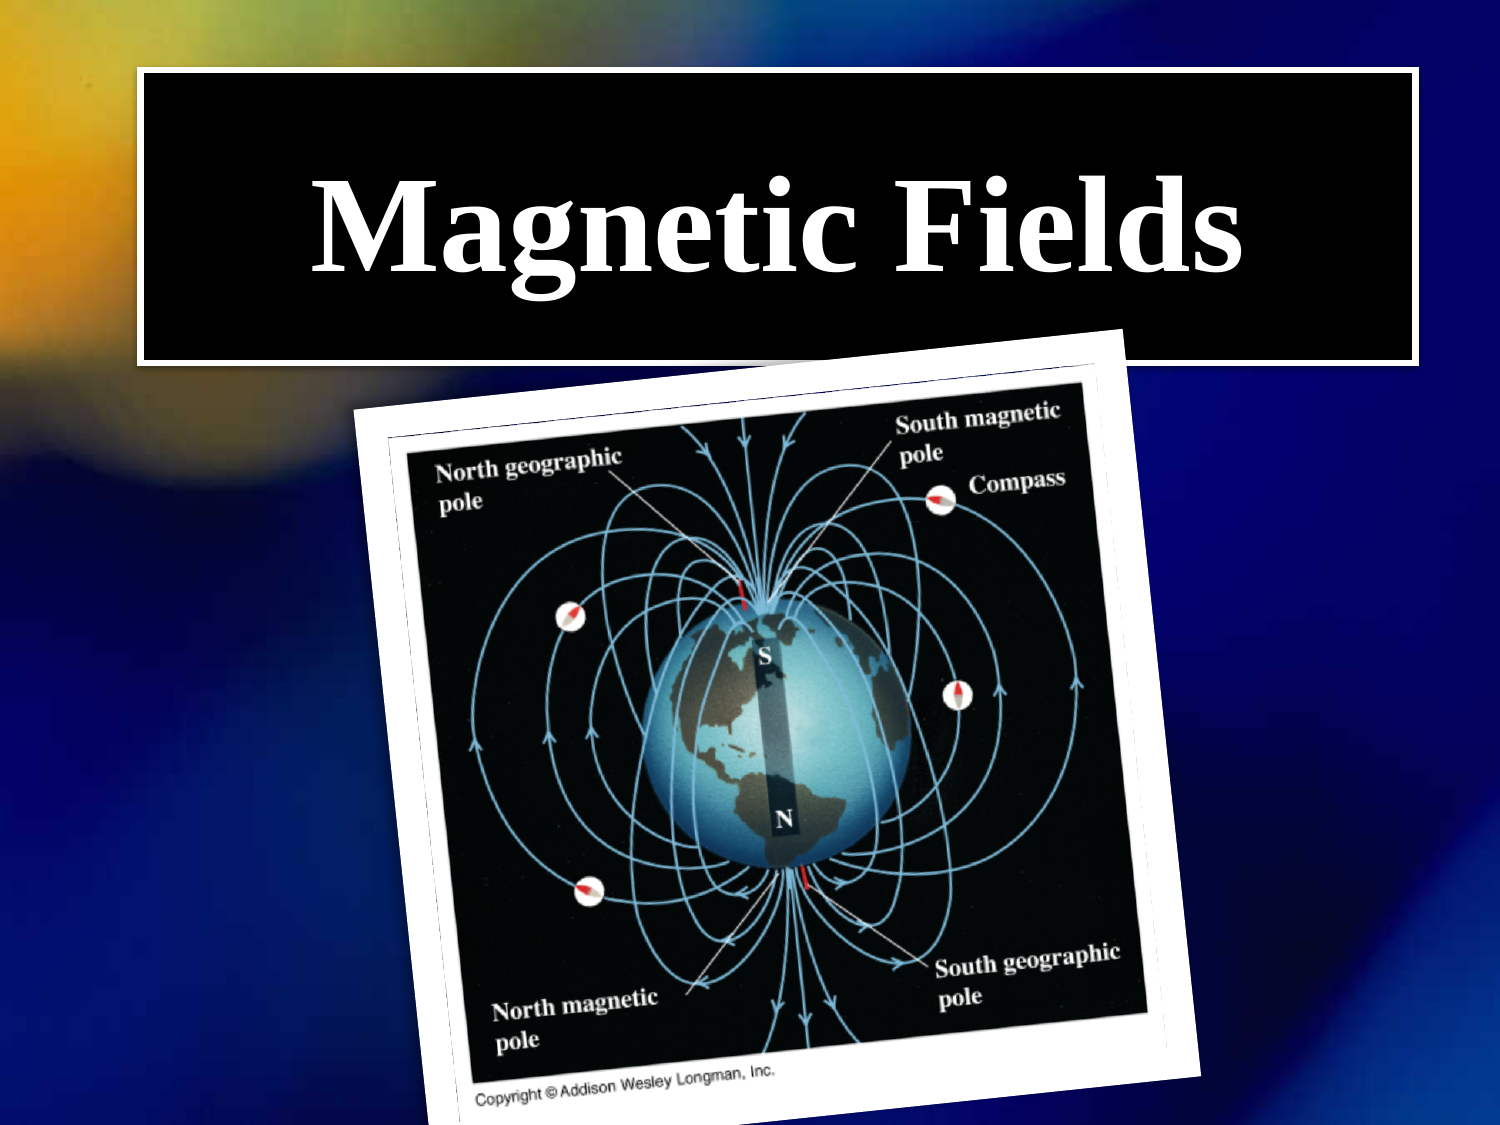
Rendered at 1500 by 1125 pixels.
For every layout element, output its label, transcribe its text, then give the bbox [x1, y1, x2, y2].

title Magnetic Fields [137, 67, 1419, 366]
picture [0, 0, 1500, 1125]
